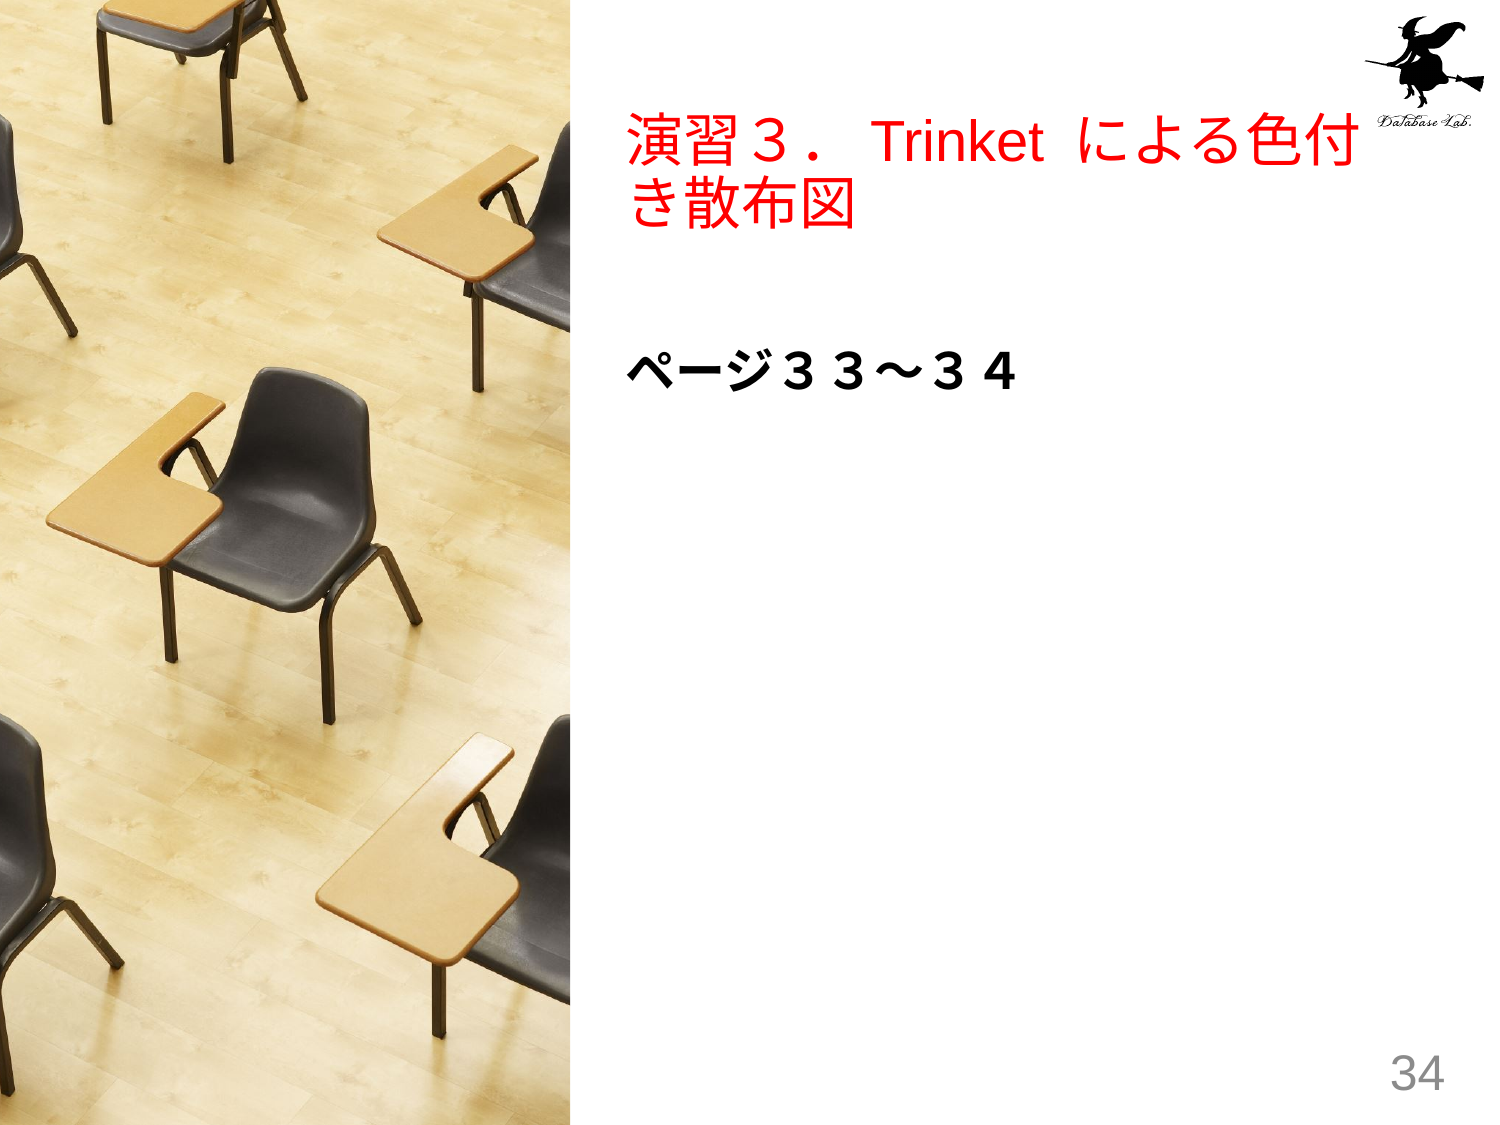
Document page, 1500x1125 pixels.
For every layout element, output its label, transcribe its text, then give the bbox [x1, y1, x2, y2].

slide_number 34 [1314, 1044, 1461, 1104]
title 演習３．Trinket による色付き散布図 [610, 103, 1422, 315]
picture [1362, 14, 1486, 130]
picture [0, 0, 571, 1125]
list ページ３３～３４ [610, 332, 1422, 1092]
